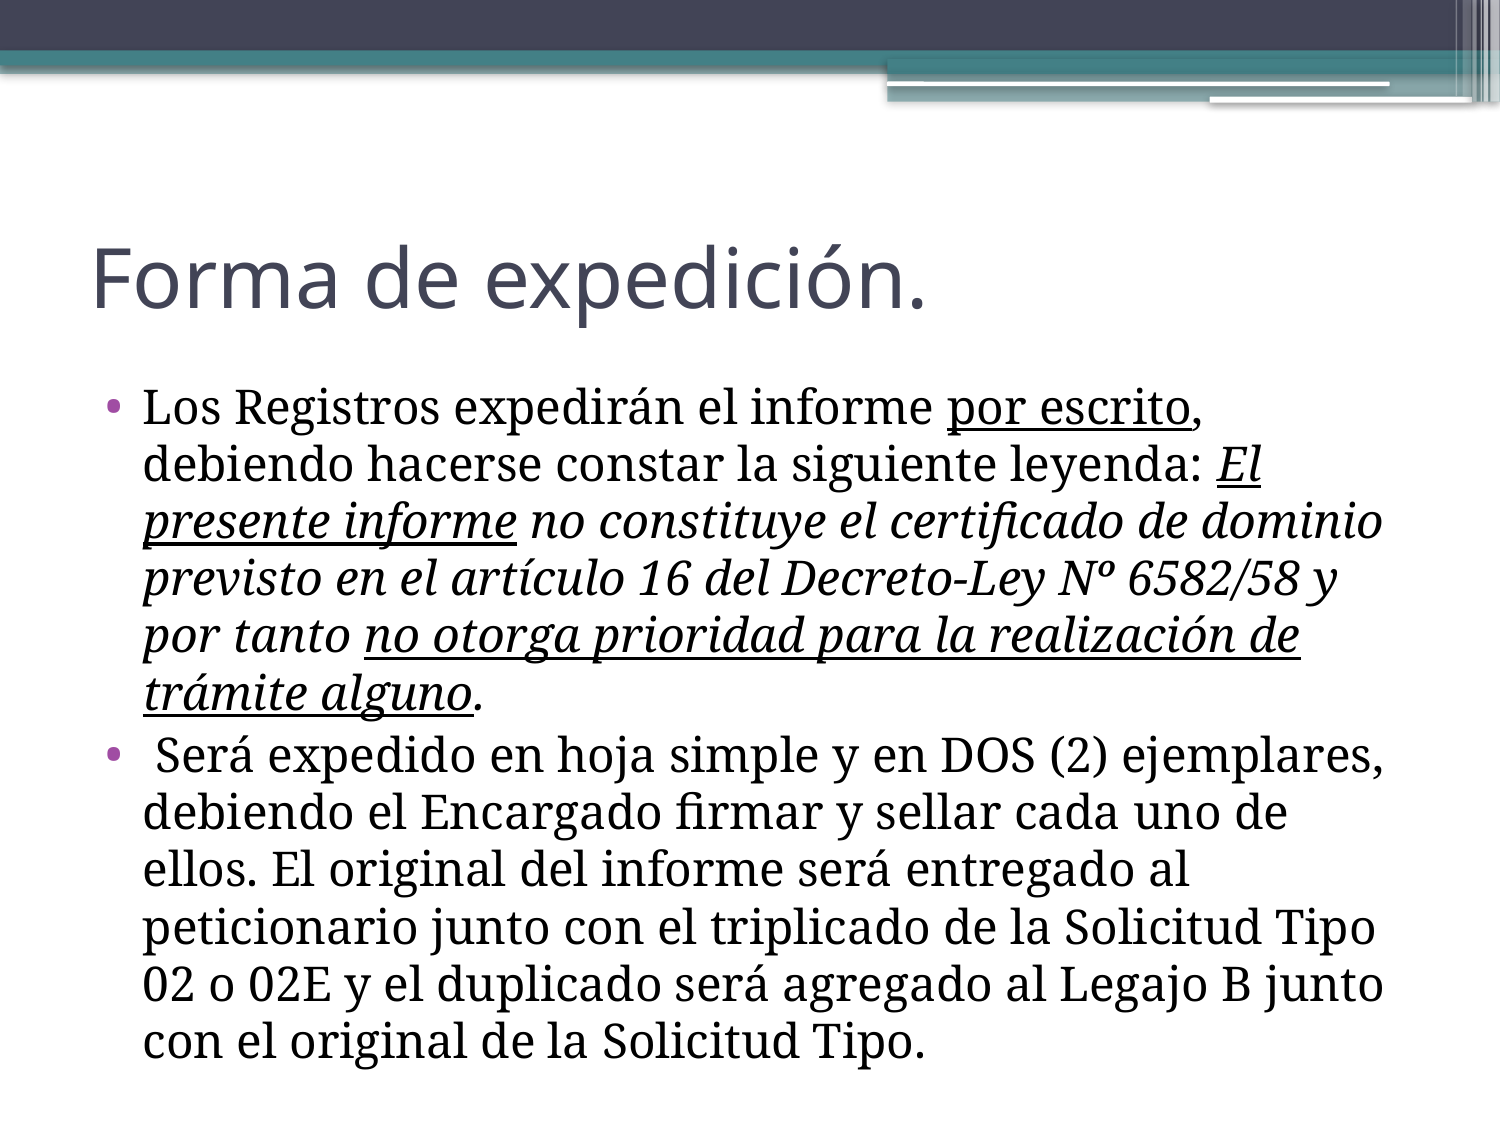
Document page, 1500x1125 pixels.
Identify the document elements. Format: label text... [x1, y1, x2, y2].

title Forma de expedición. [75, 187, 1425, 363]
list Los Registros expedirán el informe por escrito, debiendo hacerse constar la siguiente leyenda: El presente informe no constituye el certificado de dominio previsto en el artículo 16 del Decreto-Ley Nº 6582/58 y por tanto no otorga prioridad para la realización de trámite alguno. Será expedido en hoja simple y en DOS (2) ejemplares, debiendo el Encargado firmar y sellar cada uno de ellos. El original del informe será entregado al peticionario junto con el triplicado de la Solicitud Tipo 02 o 02E y el duplicado será agregado al Legajo B junto con el original de la Solicitud Tipo. [75, 368, 1425, 1079]
